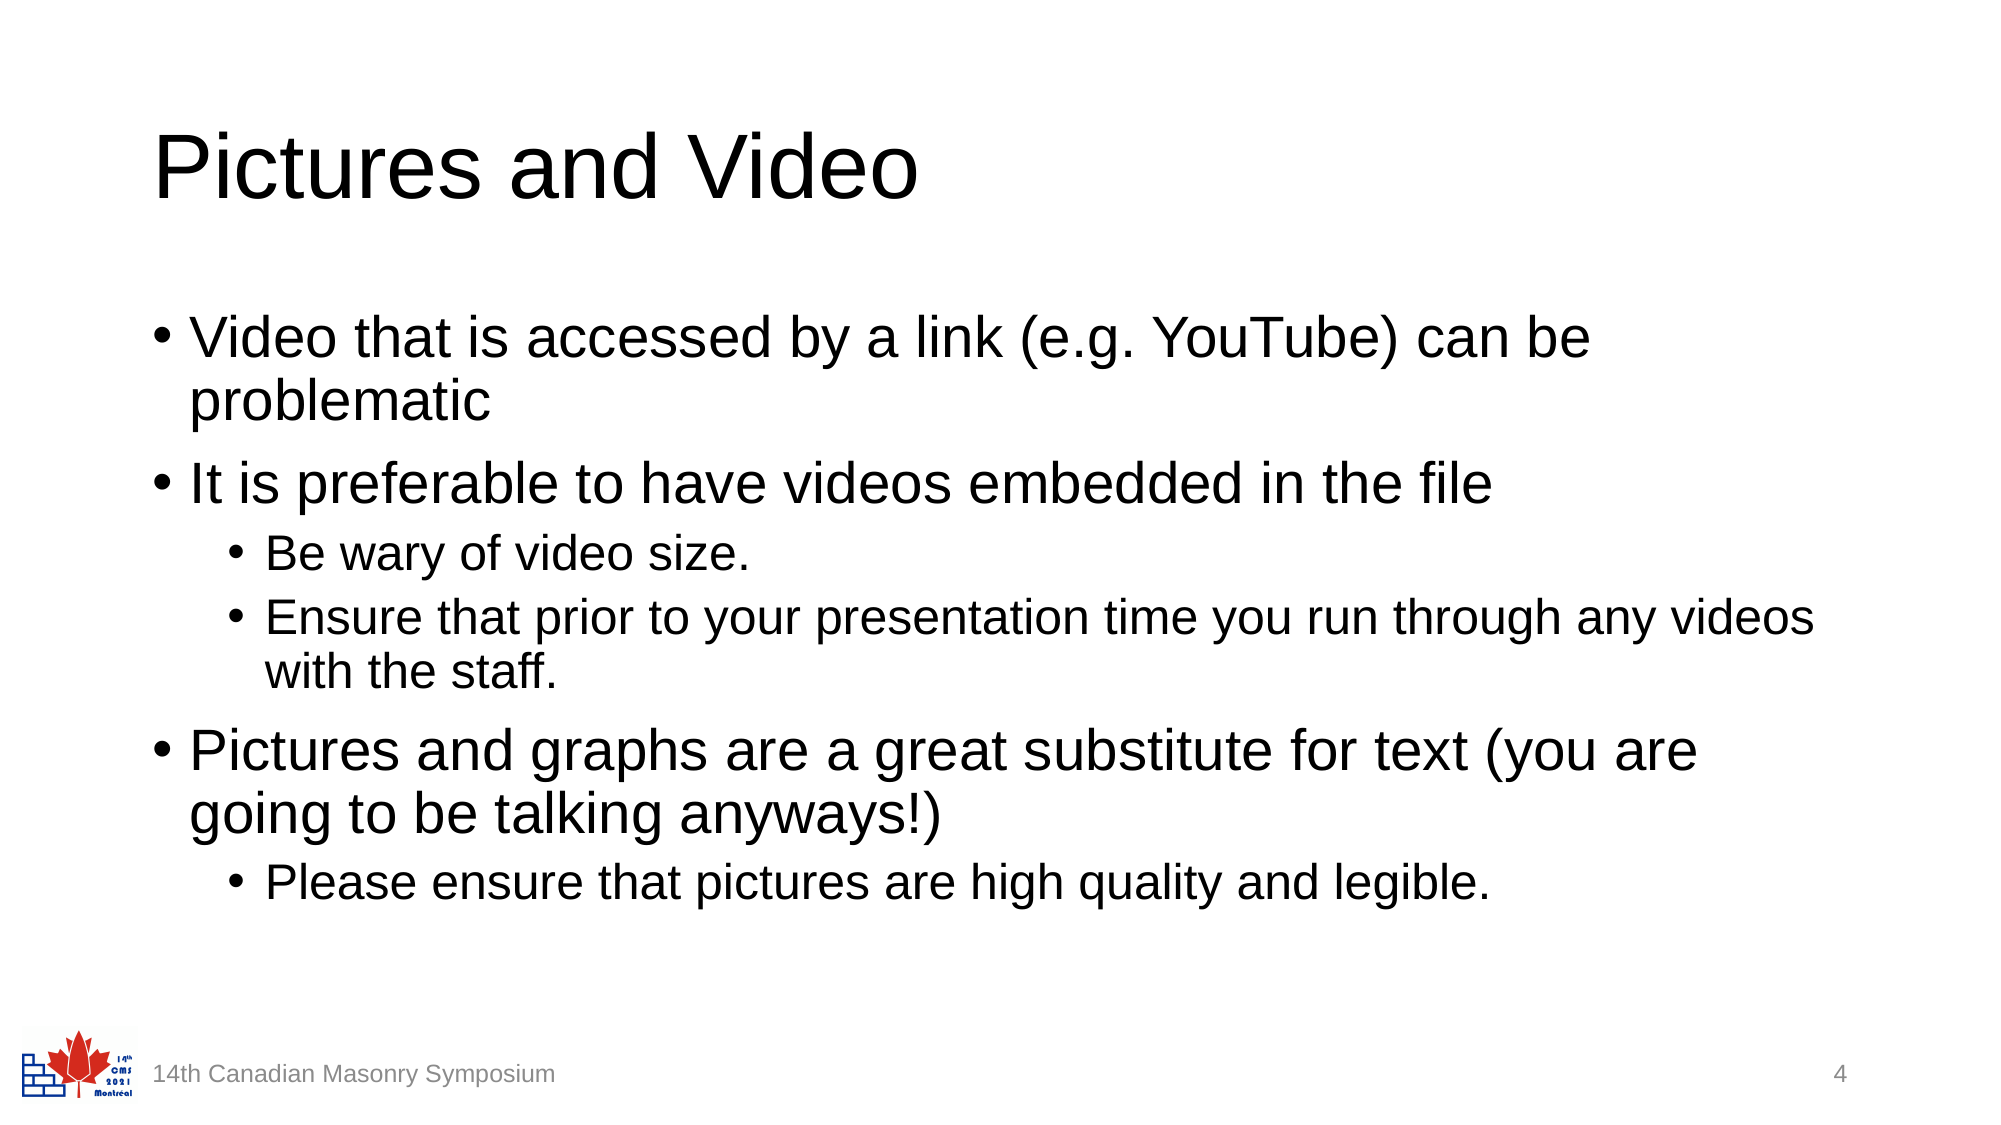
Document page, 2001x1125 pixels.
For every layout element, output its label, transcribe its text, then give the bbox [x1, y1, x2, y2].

list Video that is accessed by a link (e.g. YouTube) can be problematic It is preferable to have videos embedded in the file Be wary of video size. Ensure that prior to your presentation time you run through any videos with the staff. Pictures and graphs are a great substitute for text (you are going to be talking anyways!) Please ensure that pictures are high quality and legible. [137, 299, 1863, 1014]
picture [22, 1026, 138, 1104]
slide_number 14th Canadian Masonry Symposium [137, 1042, 588, 1103]
title Pictures and Video [137, 59, 1863, 278]
slide_number 4 [1412, 1042, 1863, 1103]
